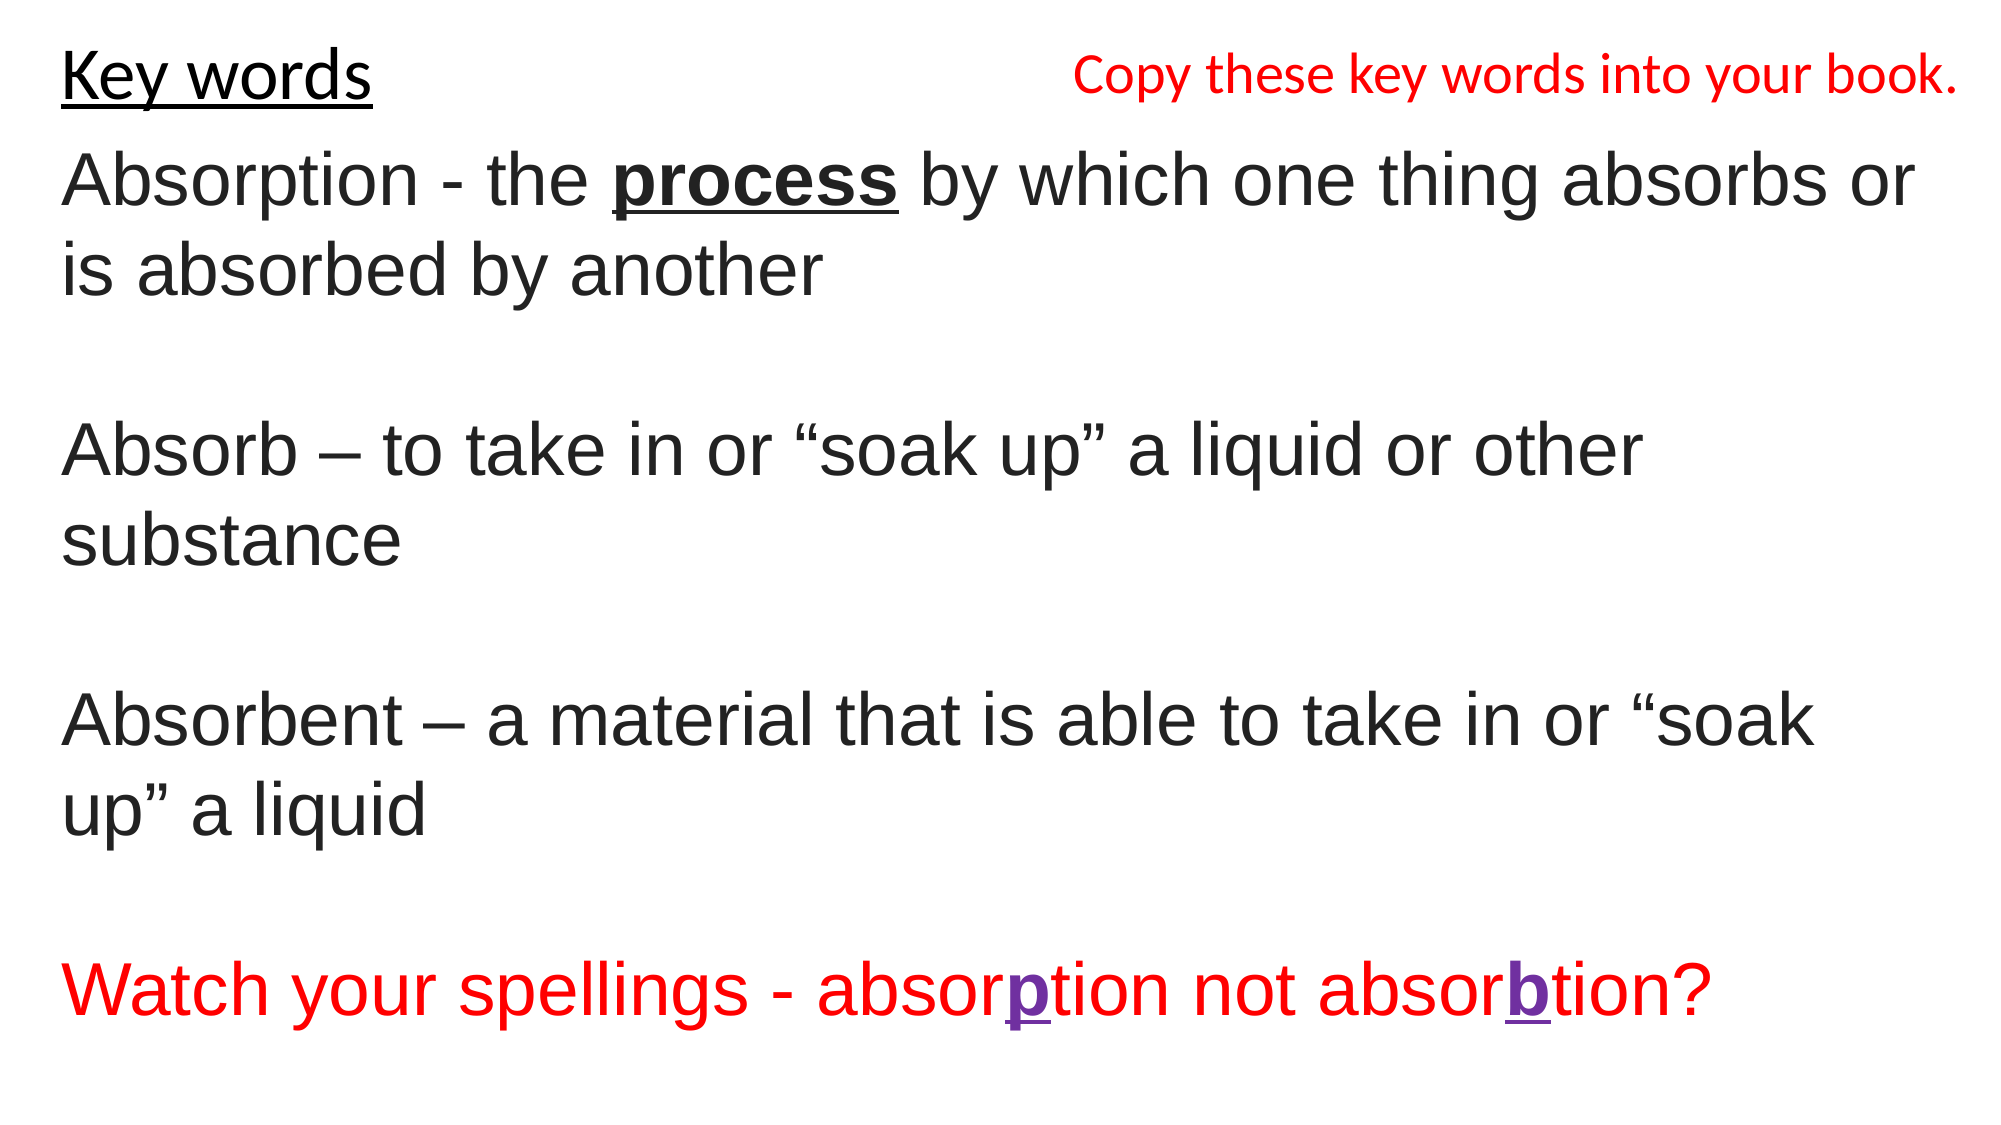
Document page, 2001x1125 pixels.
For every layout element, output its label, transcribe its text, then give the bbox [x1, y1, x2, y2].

text_box Absorption - the process by which one thing absorbs or is absorbed by another Absorb – to take in or “soak up” a liquid or other substance Absorbent – a material that is able to take in or “soak up” a liquid Watch your spellings - absorption not absorbtion? [46, 123, 1957, 1038]
text_box Key words [46, 17, 428, 122]
text_box Copy these key words into your book. [1025, 27, 1975, 113]
